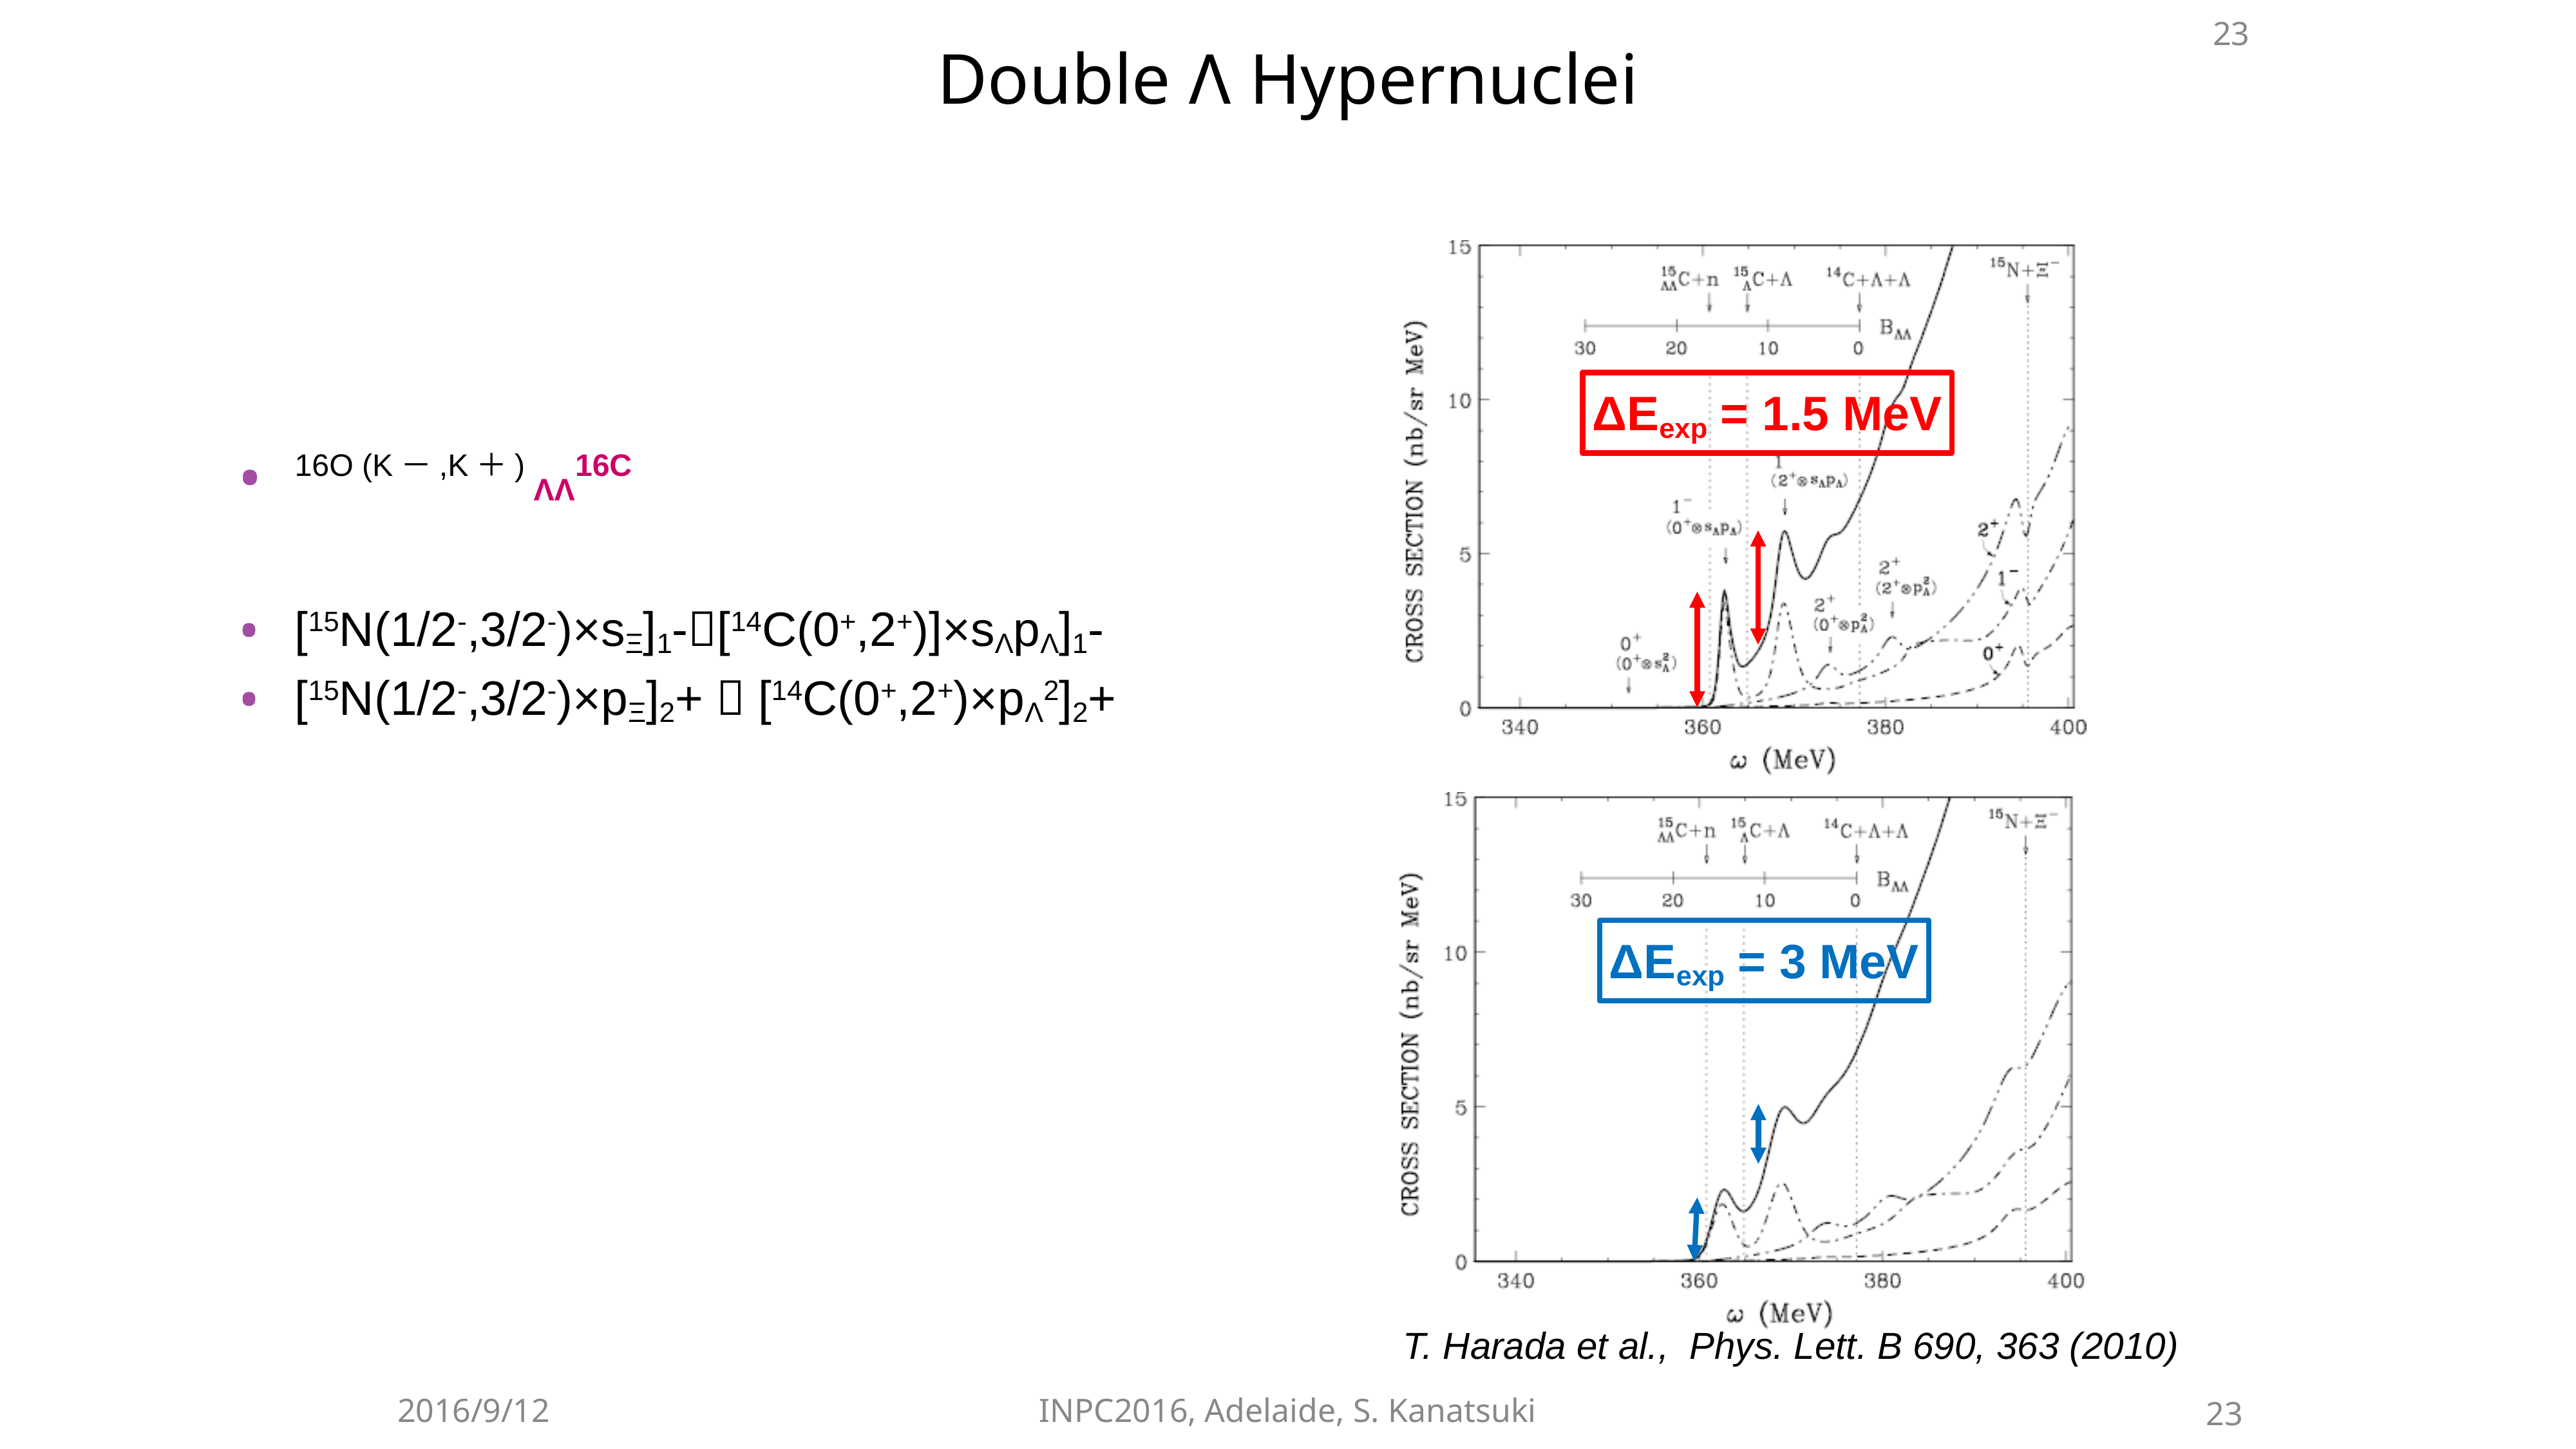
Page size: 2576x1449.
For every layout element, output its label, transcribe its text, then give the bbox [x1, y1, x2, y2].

text_box Double Λ Hypernuclei [748, 24, 1828, 128]
text_box INPC2016, Adelaide, S. Kanatsuki [855, 1380, 1721, 1439]
text_box T. Harada et al., Phys. Lett. B 690, 363 (2010) [1403, 1321, 2180, 1367]
text_box 2016/9/12 [321, 1380, 627, 1439]
text_box 16O (K－,K＋) ΛΛ16C [15N(1/2-,3/2-)×sΞ]1-[14C(0+,2+)]×sΛpΛ]1- [15N(1/2-,3/2-)×pΞ]2+  [14C(0+,2+)×pΛ2]2+ [219, 435, 1273, 750]
picture [1403, 240, 2087, 777]
picture [1399, 792, 2087, 1332]
slide_number 23 [2195, 8, 2260, 62]
text_box 23 [2157, 1383, 2253, 1441]
